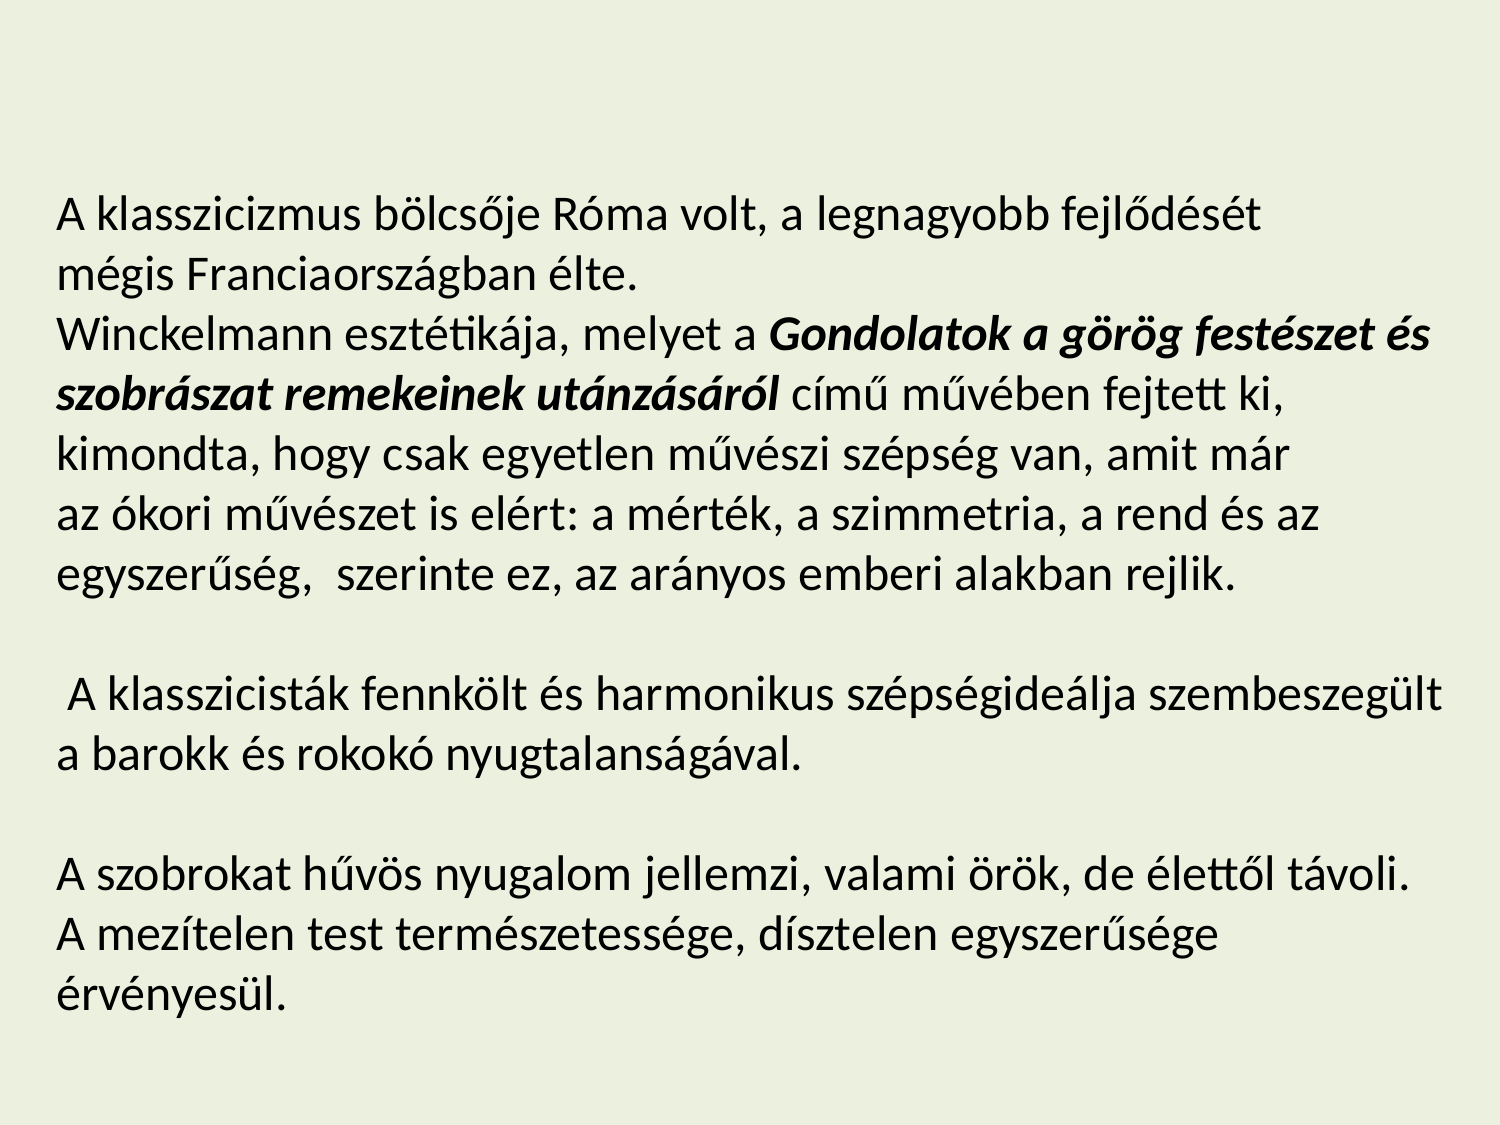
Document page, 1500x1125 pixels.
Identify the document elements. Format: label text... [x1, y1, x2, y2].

text_box A klasszicizmus bölcsője Róma volt, a legnagyobb fejlődését mégis Franciaországban élte. Winckelmann esztétikája, melyet a Gondolatok a görög festészet és szobrászat remekeinek utánzásáról című művében fejtett ki, kimondta, hogy csak egyetlen művészi szépség van, amit már az ókori művészet is elért: a mérték, a szimmetria, a rend és az egyszerűség, szerinte ez, az arányos emberi alakban rejlik. A klasszicisták fennkölt és harmonikus szépségideálja szembeszegült a barokk és rokokó nyugtalanságával. A szobrokat hűvös nyugalom jellemzi, valami örök, de élettől távoli. A mezítelen test természetessége, dísztelen egyszerűsége érvényesül. [41, 172, 1459, 1088]
